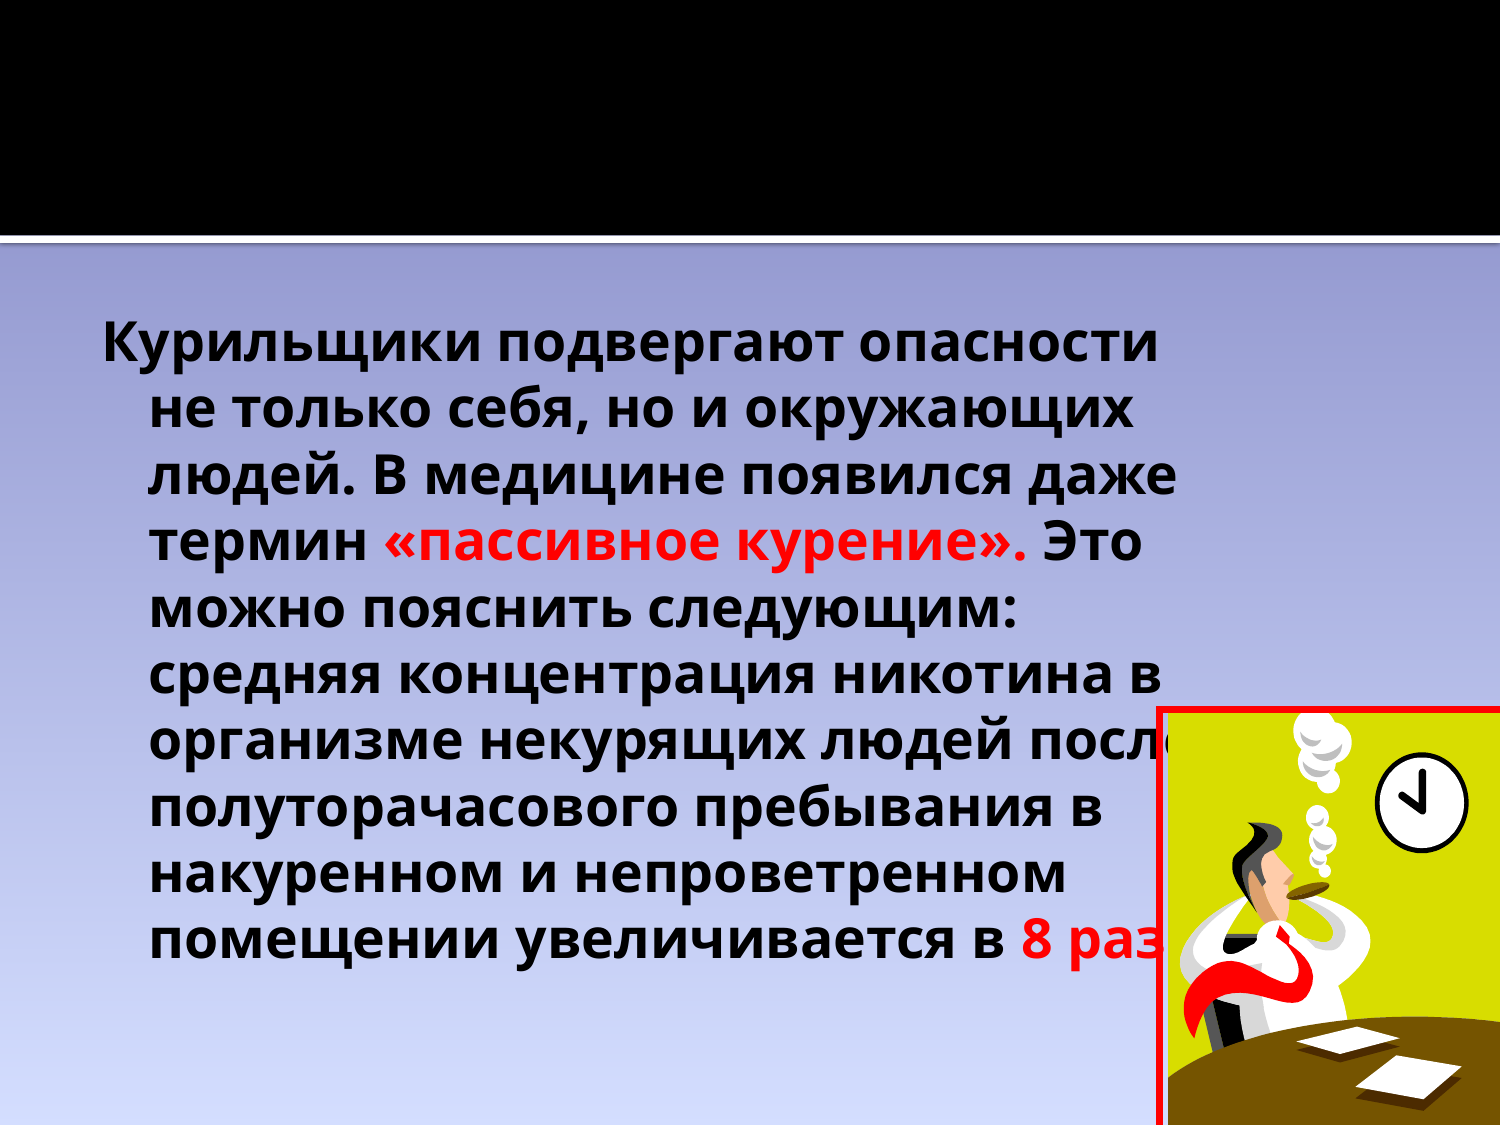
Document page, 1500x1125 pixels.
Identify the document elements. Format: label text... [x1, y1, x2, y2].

list Курильщики подвергают опасности не только себя, но и окружающих людей. В медицине появился даже термин «пассивное курение». Это можно пояснить следующим: средняя концентрация никотина в организме некурящих людей после полуторачасового пребывания в накуренном и непроветренном помещении увеличивается в 8 раз. [74, 290, 1213, 1051]
picture [1162, 712, 1500, 1125]
